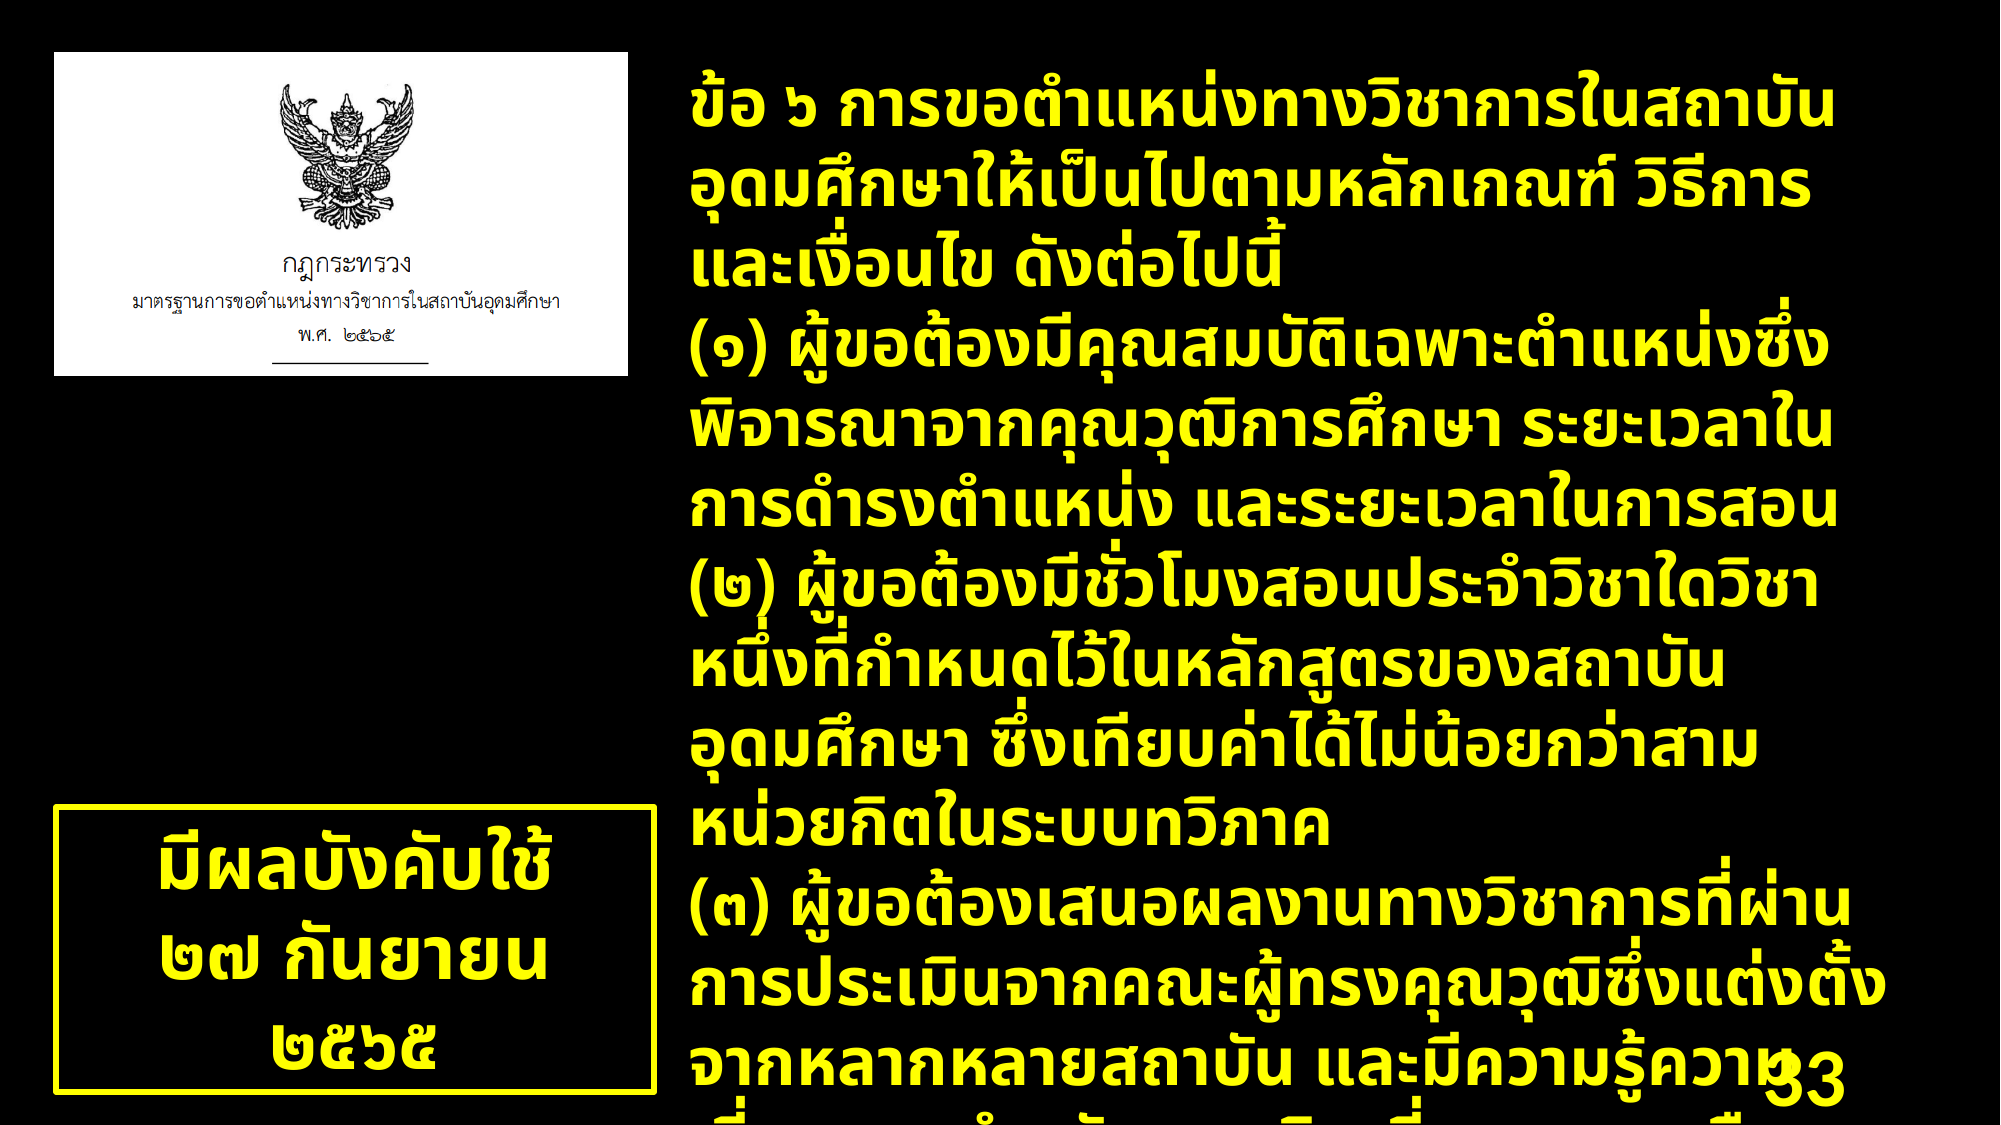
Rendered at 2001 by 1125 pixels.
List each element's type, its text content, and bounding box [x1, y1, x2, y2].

text_box มีผลบังคับใช้ ๒๗ กันยายน ๒๕๖๕ [56, 807, 654, 1092]
picture [54, 52, 628, 376]
slide_number 33 [1412, 1042, 1863, 1103]
text_box ข้อ ๖ การขอตำแหน่งทางวิชาการในสถาบันอุดมศึกษาให้เป็นไปตามหลักเกณฑ์ วิธีการ และเงื่อนไข ดังต่อไปนี้ (๑) ผู้ขอต้องมีคุณสมบัติเฉพาะตำแหน่งซึ่งพิจารณาจากคุณวุฒิการศึกษา ระยะเวลาในการดำรงตำแหน่ง และระยะเวลาในการสอน (๒) ผู้ขอต้องมีชั่วโมงสอนประจำวิชาใดวิชาหนึ่งที่กำหนดไว้ในหลักสูตรของสถาบันอุดมศึกษา ซึ่งเทียบค่าได้ไม่น้อยกว่าสามหน่วยกิตในระบบทวิภาค (๓) ผู้ขอต้องเสนอผลงานทางวิชาการที่ผ่านการประเมินจากคณะผู้ทรงคุณวุฒิซึ่งแต่งตั้งจากหลากหลายสถาบัน และมีความรู้ความเชี่ยวชาญสำหรับสาขาวิชาที่เสนอขอ หรือสาขาวิชาที่เกี่ยวข้อง (peer reviewers) (๔) ผู้ขอต้องมีจริยธรรมและจรรยาบรรณทางวิชาการที่เหมาะสม [673, 52, 1948, 1125]
